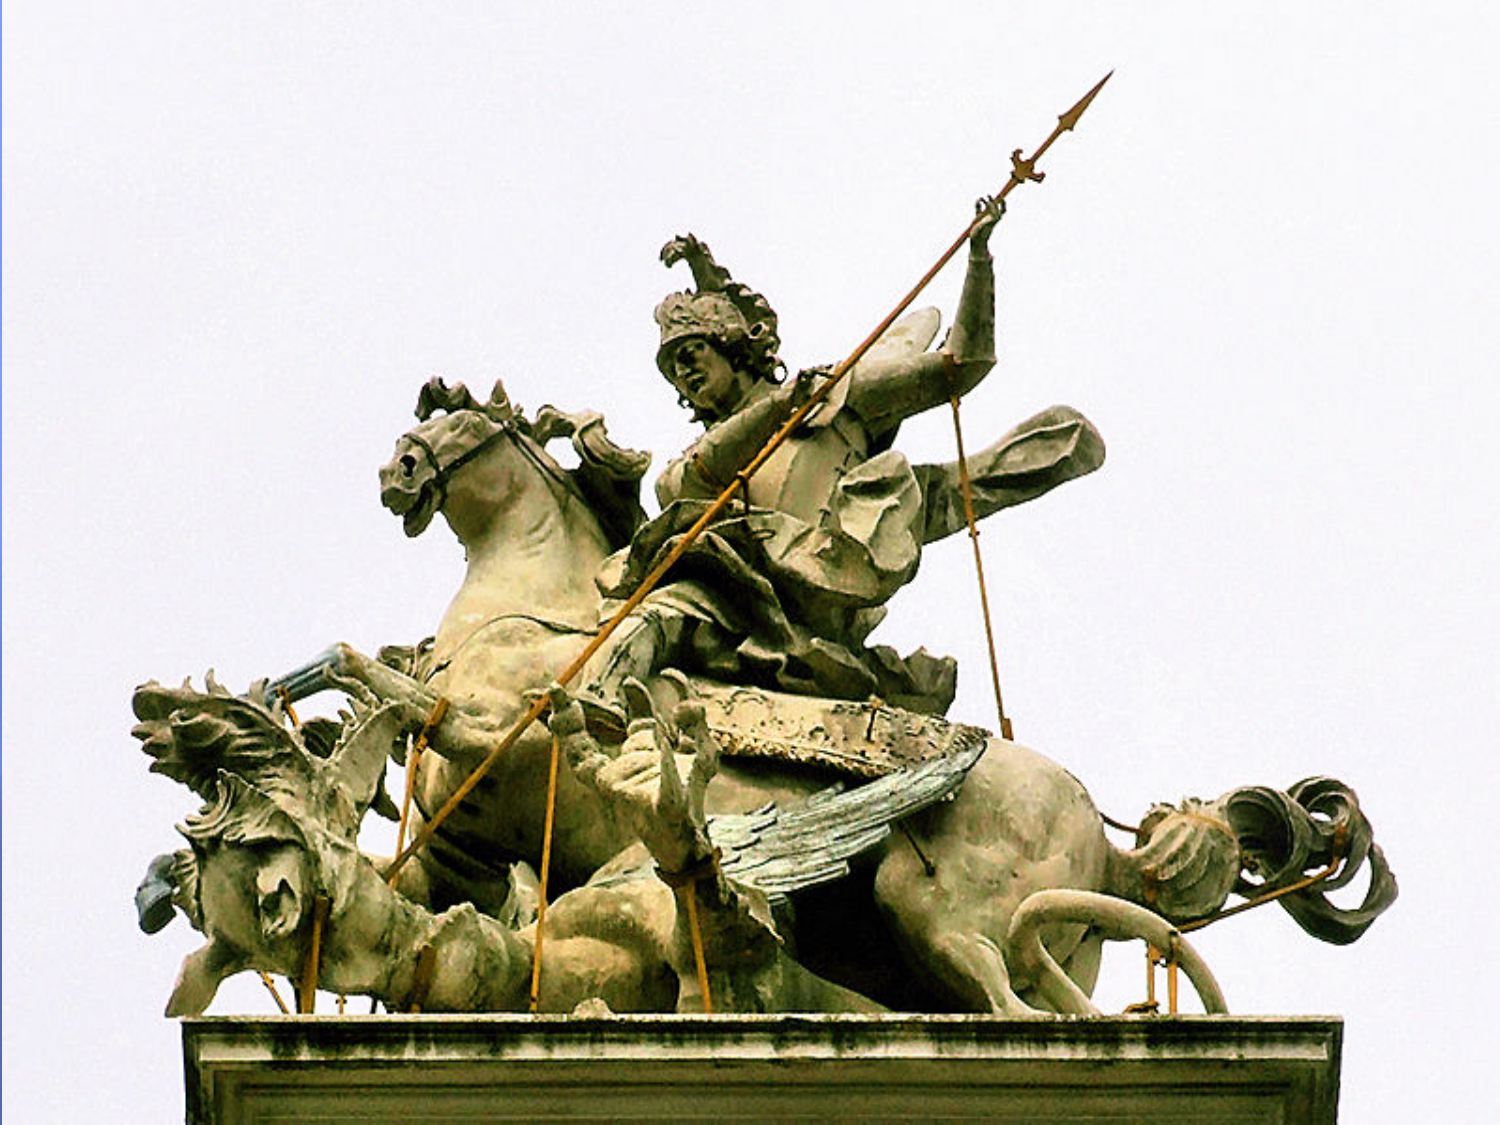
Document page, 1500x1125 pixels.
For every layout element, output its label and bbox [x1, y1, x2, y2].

list [1, 0, 1500, 1125]
